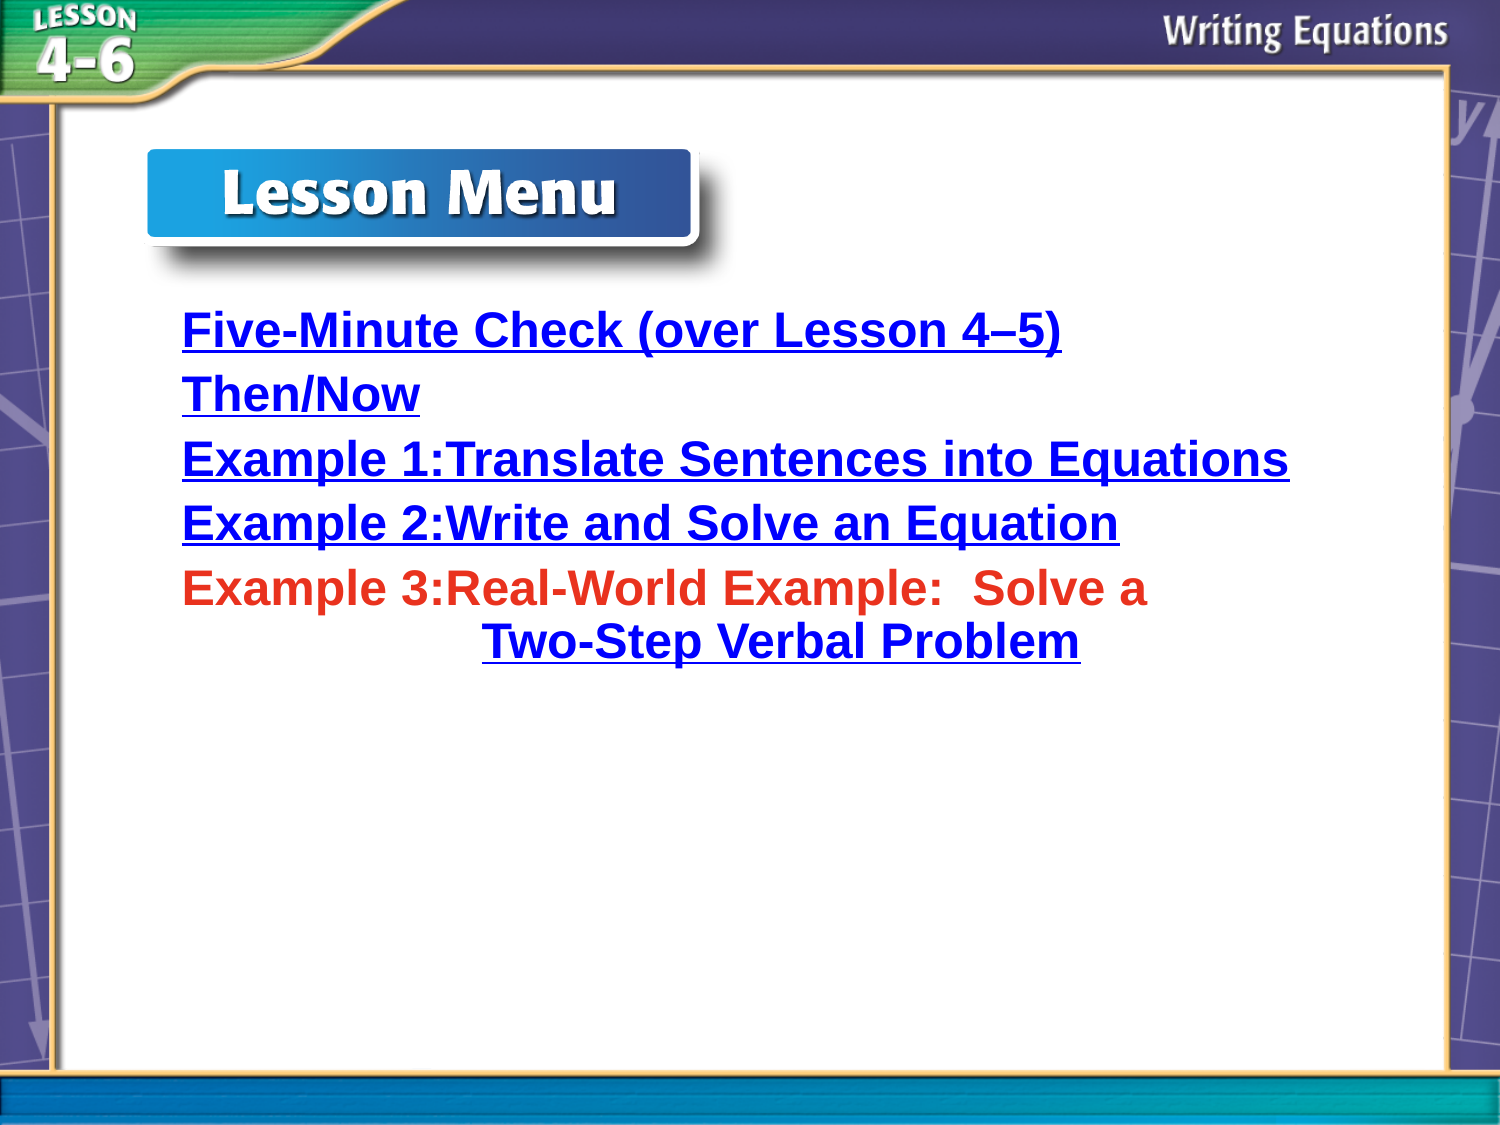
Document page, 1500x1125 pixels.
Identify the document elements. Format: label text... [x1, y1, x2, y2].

text_box Five-Minute Check (over Lesson 4–5) Then/Now Example 1: Translate Sentences into Equations Example 2: Write and Solve an Equation Example 3: Real-World Example: Solve a Two-Step Verbal Problem [174, 304, 1421, 670]
picture [0, 0, 1500, 1125]
